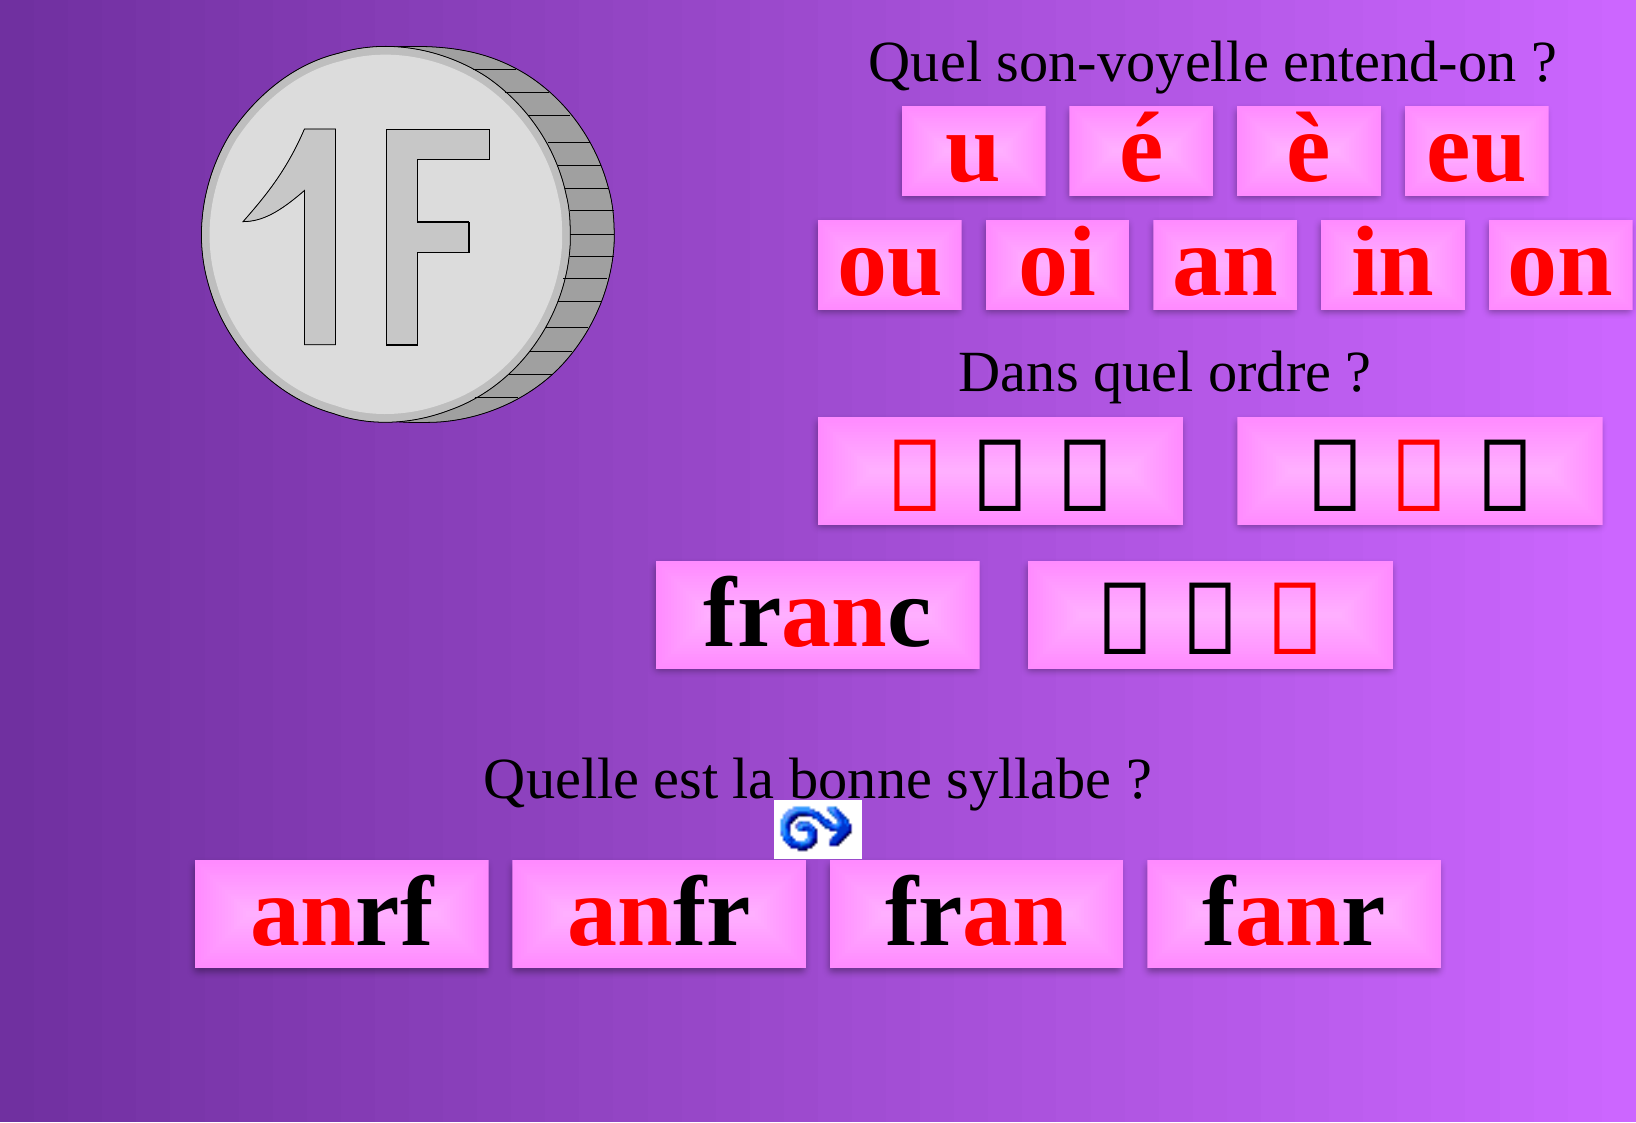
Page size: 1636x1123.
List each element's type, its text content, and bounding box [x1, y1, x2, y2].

text_box in [1321, 219, 1465, 310]
text_box u [901, 105, 1046, 196]
text_box    [1237, 417, 1603, 526]
text_box Dans quel ordre ? [817, 325, 1513, 411]
text_box franc [656, 561, 980, 669]
text_box anrf [195, 860, 489, 969]
text_box eu [1404, 105, 1549, 196]
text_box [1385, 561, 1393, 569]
text_box fanr [1147, 860, 1441, 969]
picture [200, 45, 616, 425]
text_box anfr [512, 860, 806, 969]
text_box é [1069, 105, 1214, 196]
picture [774, 800, 862, 859]
text_box [1025, 559, 1396, 678]
text_box [1151, 211, 1300, 318]
text_box    [817, 417, 1184, 526]
text_box è [1237, 105, 1381, 196]
text_box ou [817, 219, 962, 310]
text_box Quel son-voyelle entend-on ? [817, 16, 1609, 101]
text_box on [1488, 219, 1633, 310]
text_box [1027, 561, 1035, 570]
text_box Quelle est la bonne syllabe ? [430, 732, 1206, 818]
text_box fran [829, 959, 839, 969]
text_box [827, 852, 1132, 971]
text_box [0, 0, 1636, 1123]
text_box oi [985, 219, 1130, 310]
